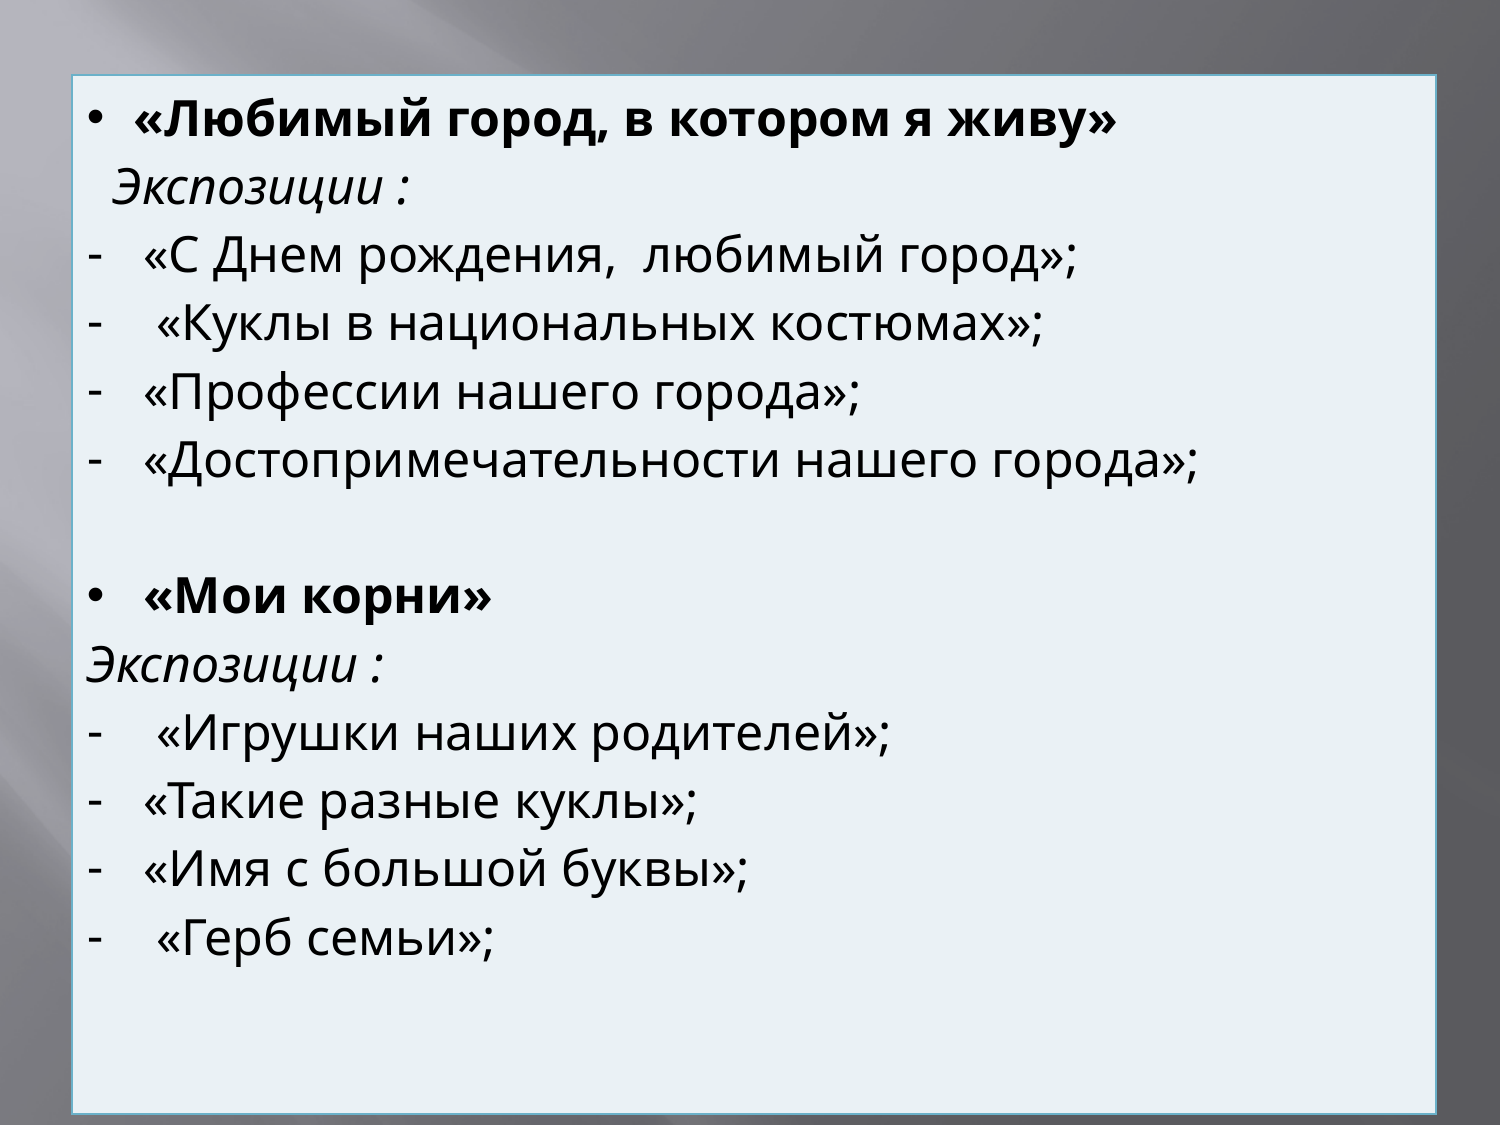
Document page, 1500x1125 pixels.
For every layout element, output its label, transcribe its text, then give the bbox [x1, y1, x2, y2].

table_header «Любимый город, в котором я живу» Экспозиции : «С Днем рождения, любимый город»; «Куклы в национальных костюмах»; «Профессии нашего города»; «Достопримечательности нашего города»; «Мои корни» Экспозиции : «Игрушки наших родителей»; «Такие разные куклы»; «Имя с большой буквы»; «Герб семьи»; [73, 76, 1435, 1113]
